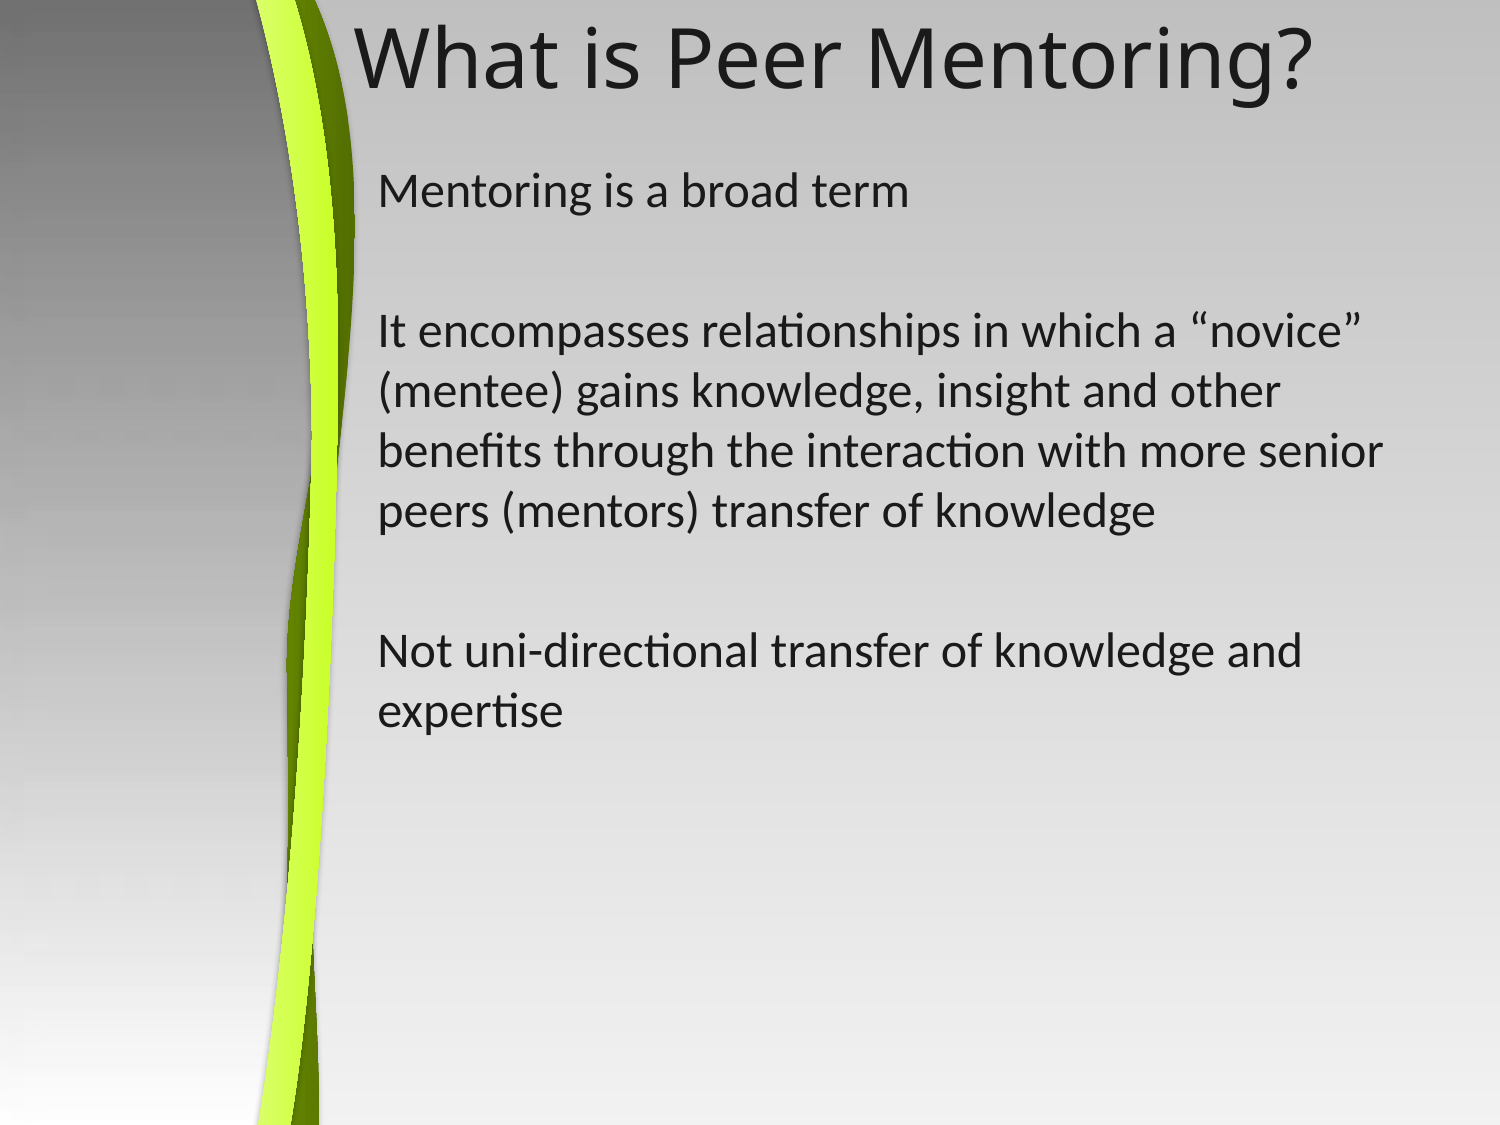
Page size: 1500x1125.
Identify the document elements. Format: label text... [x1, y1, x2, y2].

title What is Peer Mentoring? [338, 26, 1414, 113]
list Mentoring is a broad term It encompasses relationships in which a “novice” (mentee) gains knowledge, insight and other benefits through the interaction with more senior peers (mentors) transfer of knowledge Not uni-directional transfer of knowledge and expertise [362, 149, 1463, 825]
picture [0, 0, 312, 1125]
